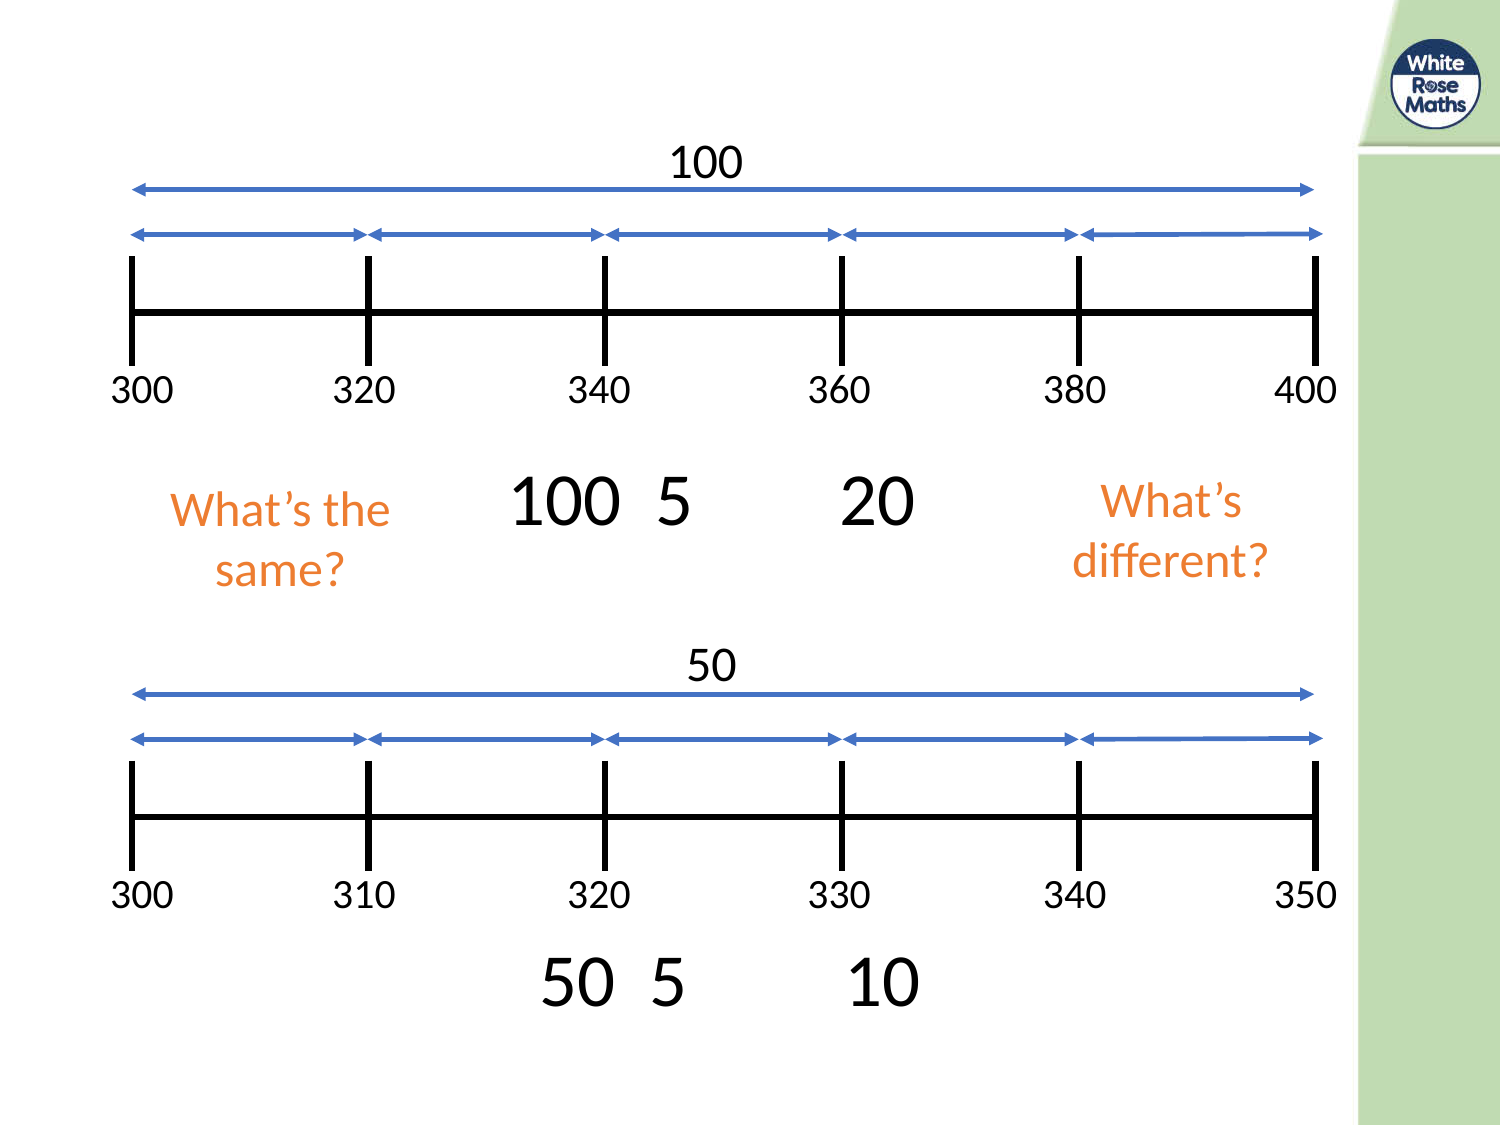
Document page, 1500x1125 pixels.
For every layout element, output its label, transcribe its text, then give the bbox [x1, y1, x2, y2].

text_box 320 [552, 871, 687, 925]
text_box 50 [671, 623, 824, 694]
text_box 330 [792, 871, 927, 925]
text_box 310 [317, 871, 452, 925]
text_box 400 [1258, 354, 1394, 420]
text_box 340 [1028, 871, 1163, 925]
text_box 100 [652, 121, 806, 189]
picture [0, 0, 1500, 1125]
text_box What’s the same? [151, 468, 410, 604]
text_box 100 [652, 190, 806, 197]
text_box 320 [317, 366, 452, 420]
text_box 360 [792, 366, 927, 420]
text_box 350 [1258, 859, 1394, 925]
text_box 300 [95, 354, 230, 420]
text_box 10 [829, 924, 986, 1030]
text_box What’s different? [1047, 459, 1295, 595]
text_box 20 [824, 442, 981, 548]
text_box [131, 760, 1316, 871]
text_box 50 [671, 695, 824, 699]
text_box 340 [552, 366, 687, 420]
text_box 380 [1028, 366, 1163, 420]
text_box 300 [95, 859, 230, 925]
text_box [131, 256, 1316, 366]
